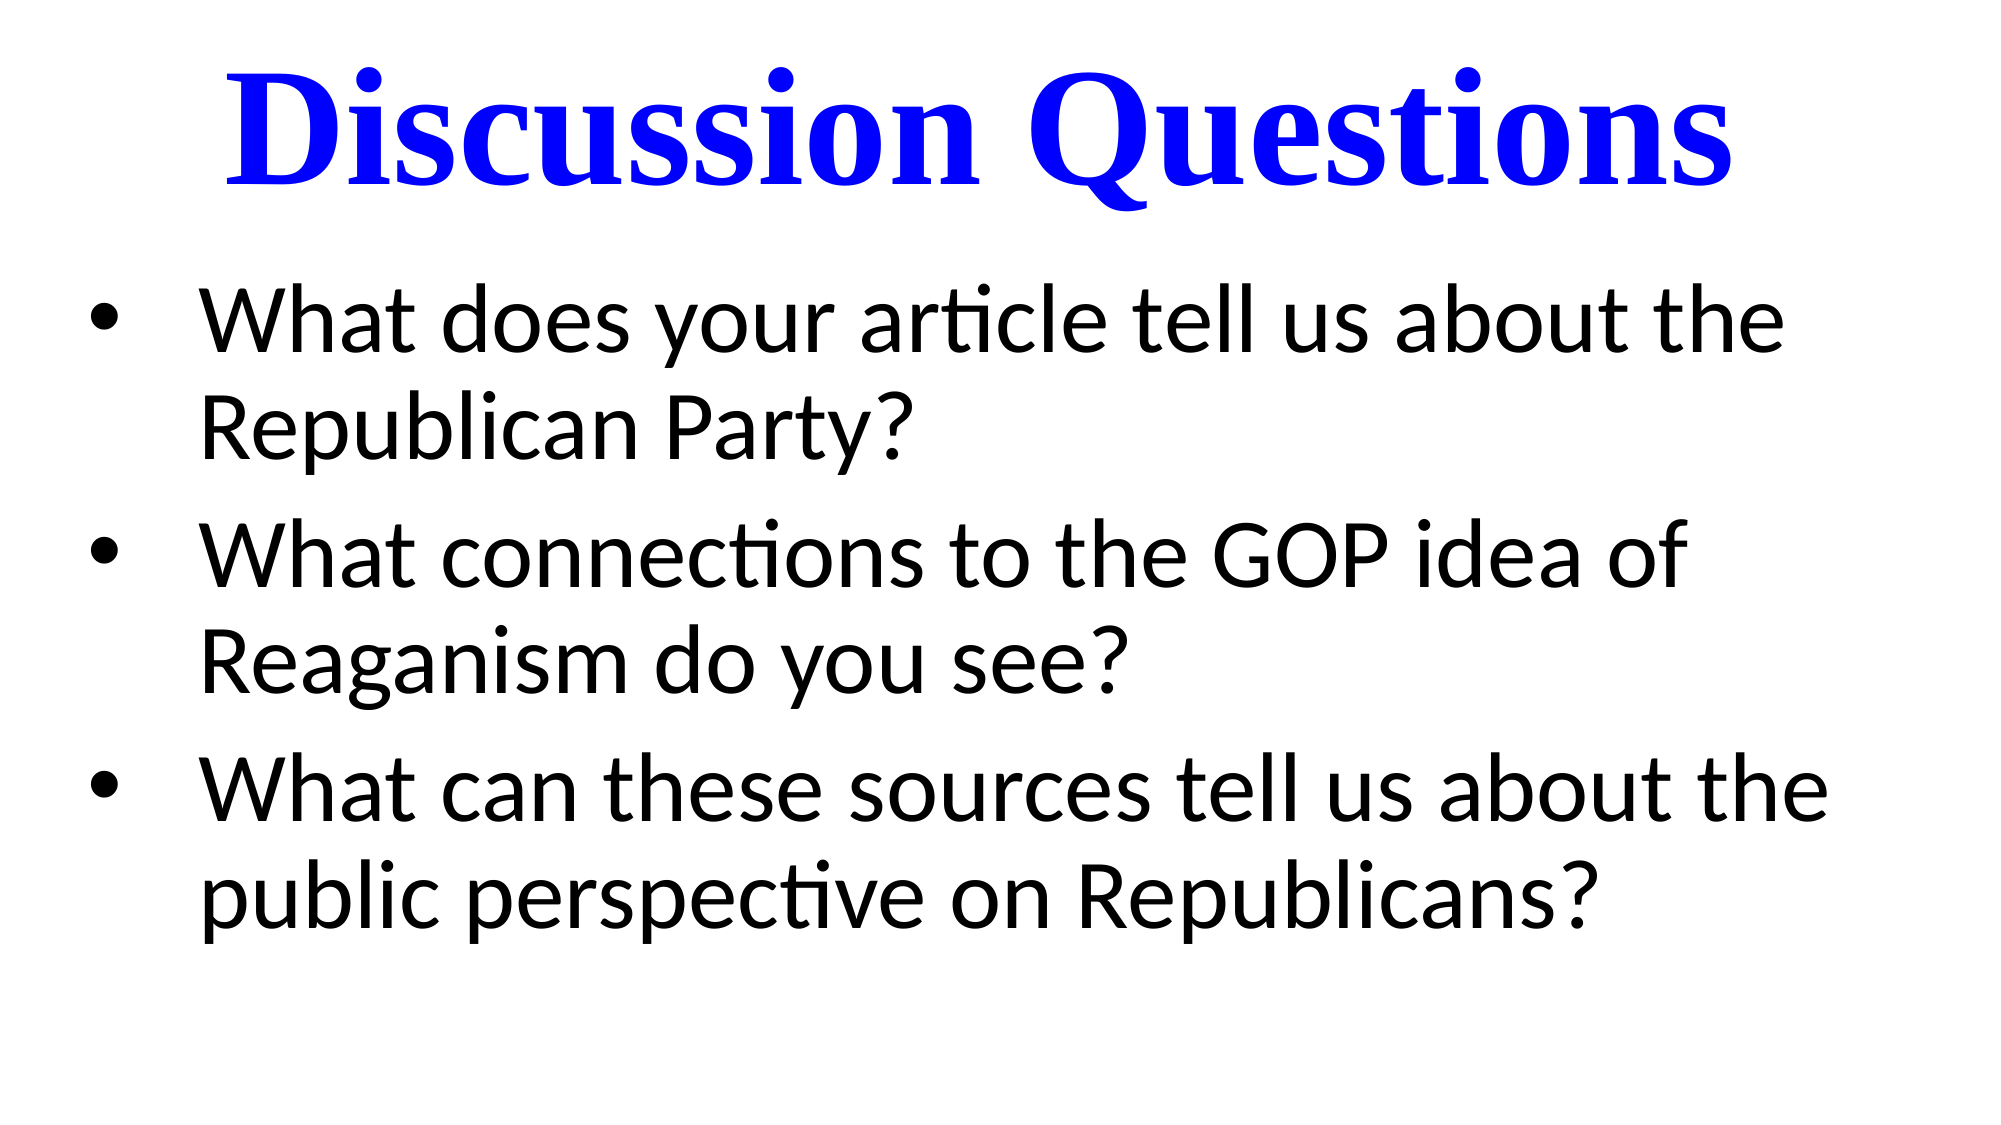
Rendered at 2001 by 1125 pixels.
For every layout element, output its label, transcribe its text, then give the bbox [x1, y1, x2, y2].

subtitle What does your article tell us about the Republican Party? What connections to the GOP idea of Reaganism do you see? What can these sources tell us about the public perspective on Republicans? [72, 259, 1880, 963]
title Discussion Questions [188, 29, 1773, 229]
